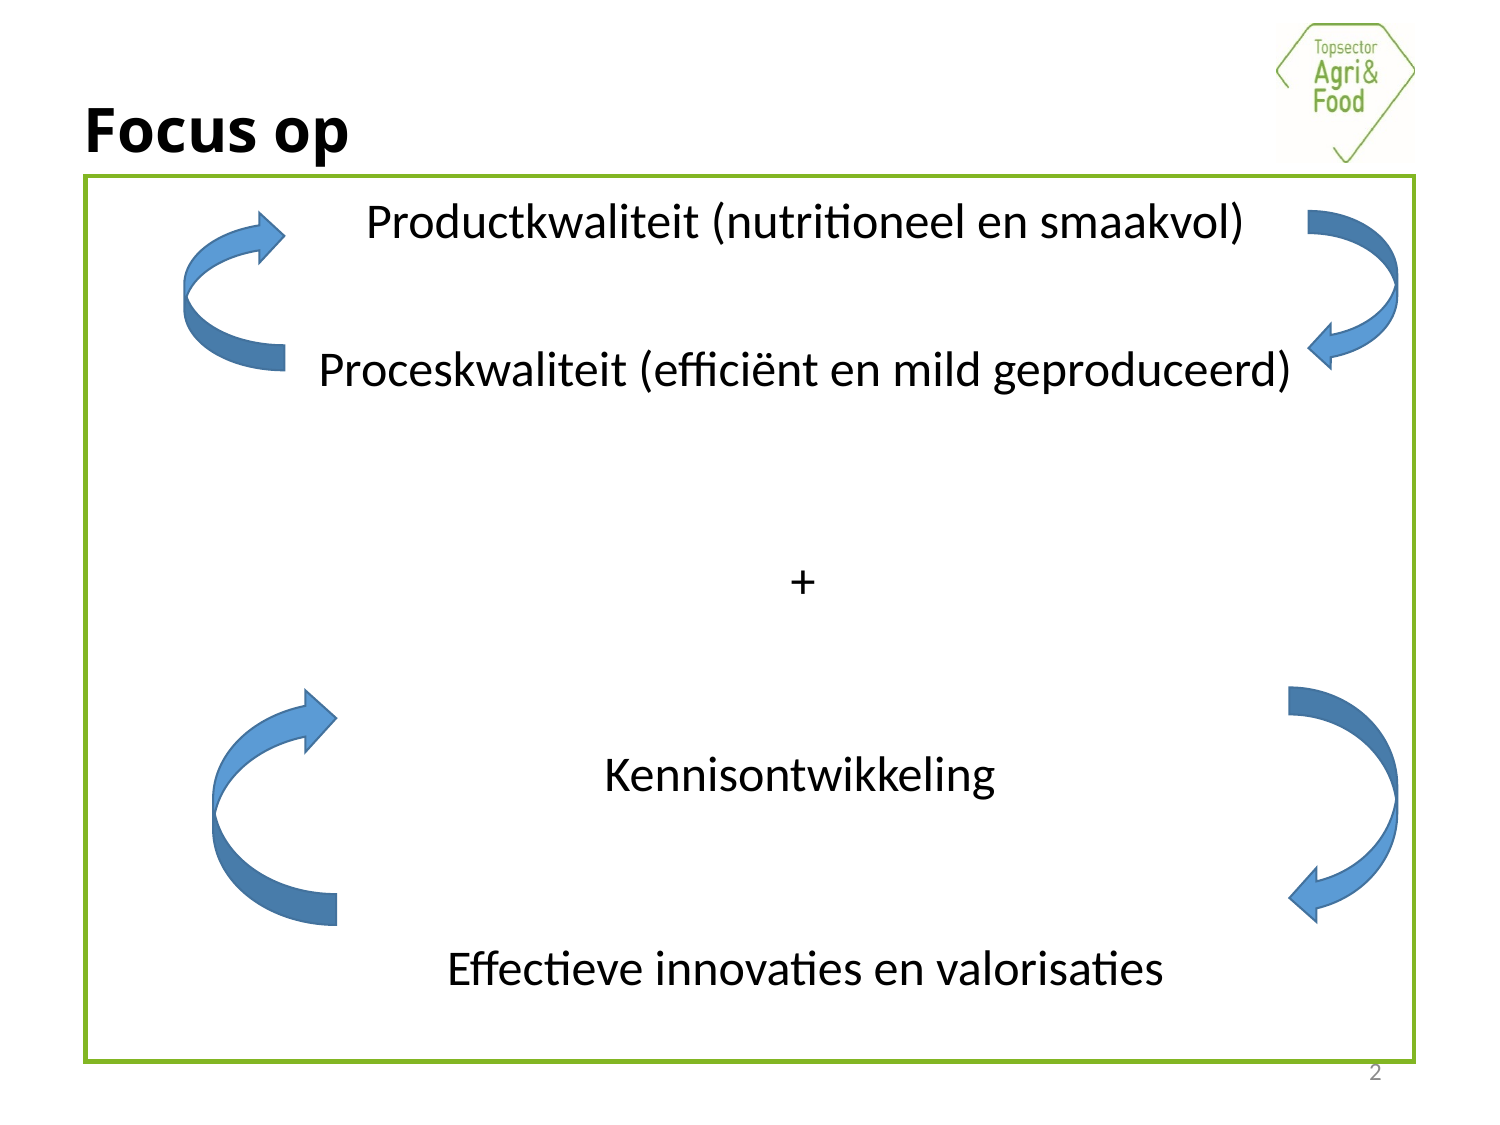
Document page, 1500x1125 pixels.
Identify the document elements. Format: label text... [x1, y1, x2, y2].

text_box [1307, 209, 1399, 371]
text_box [1287, 686, 1399, 925]
text_box [183, 210, 286, 372]
picture [1276, 23, 1415, 163]
slide_number 2 [1059, 1042, 1397, 1103]
list Productkwaliteit (nutritioneel en smaakvol) Proceskwaliteit (efficiënt en mild geproduceerd) + Kennisontwikkeling Effectieve innovaties en valorisaties [115, 187, 1410, 1053]
title Focus op [68, 92, 1363, 174]
text_box [212, 688, 338, 926]
